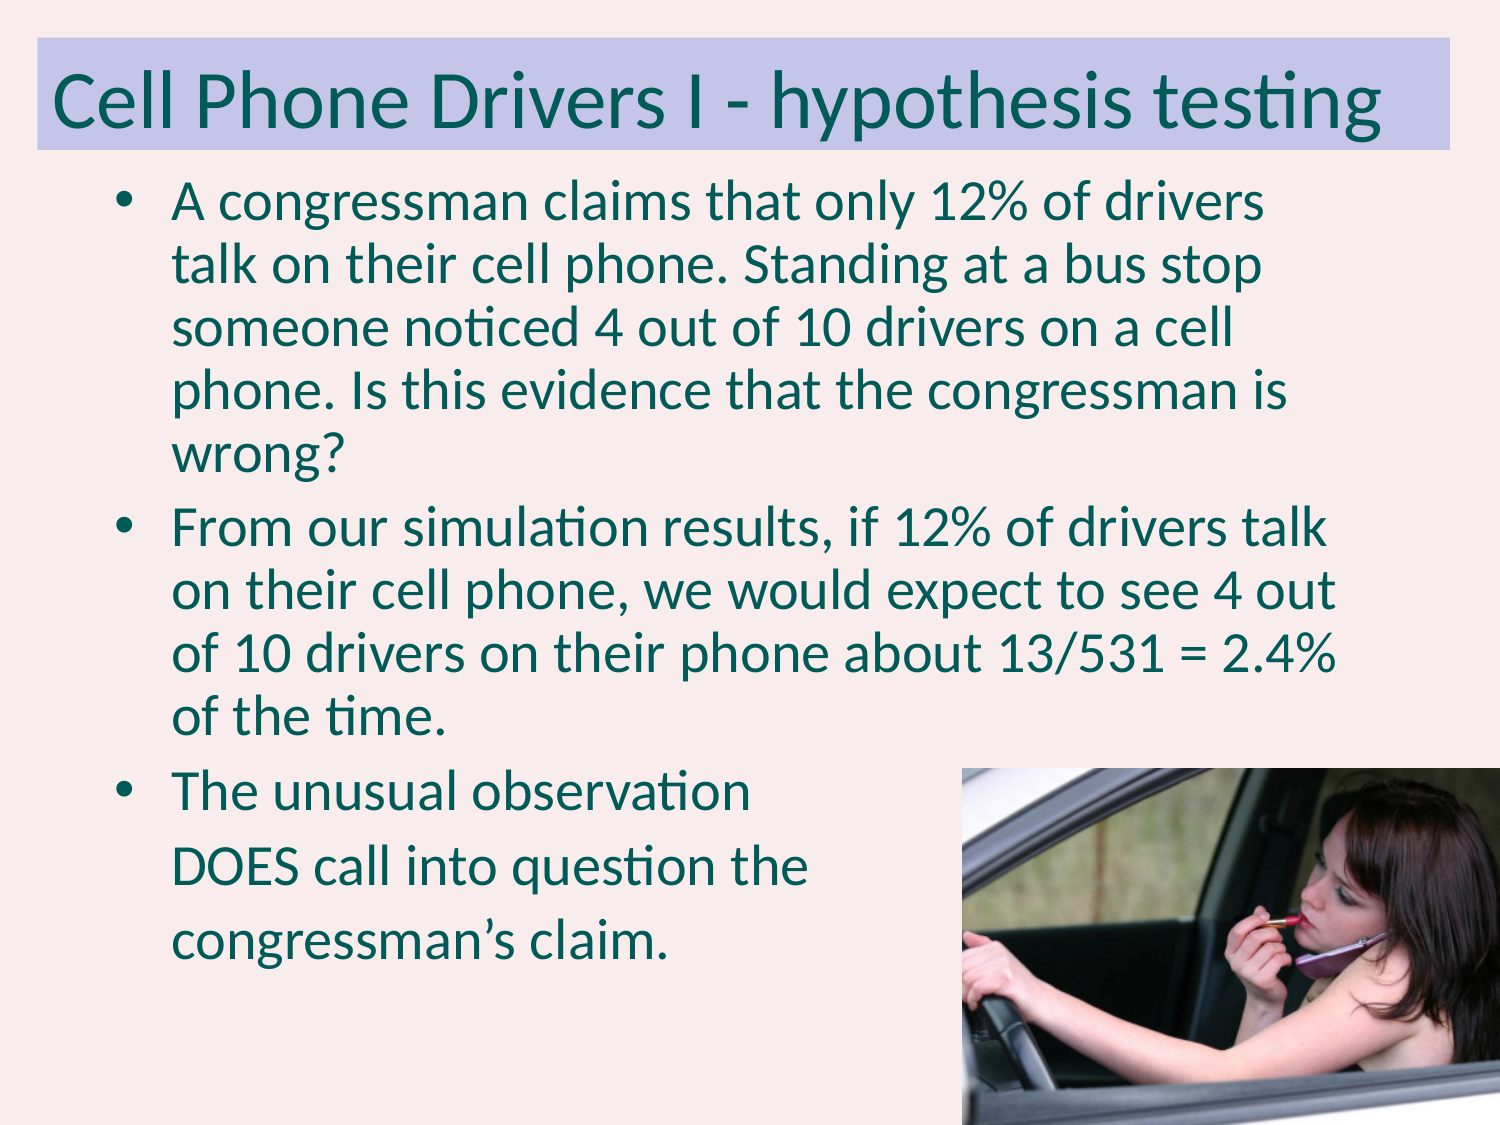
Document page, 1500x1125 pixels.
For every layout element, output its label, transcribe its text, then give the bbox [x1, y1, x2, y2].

text_box Cell Phone Drivers I - hypothesis testing [37, 37, 1450, 150]
list A congressman claims that only 12% of drivers talk on their cell phone. Standing at a bus stop someone noticed 4 out of 10 drivers on a cell phone. Is this evidence that the congressman is wrong? From our simulation results, if 12% of drivers talk on their cell phone, we would expect to see 4 out of 10 drivers on their phone about 13/531 = 2.4% of the time. The unusual observation DOES call into question the congressman’s claim. [99, 162, 1376, 1038]
picture [962, 768, 1500, 1125]
